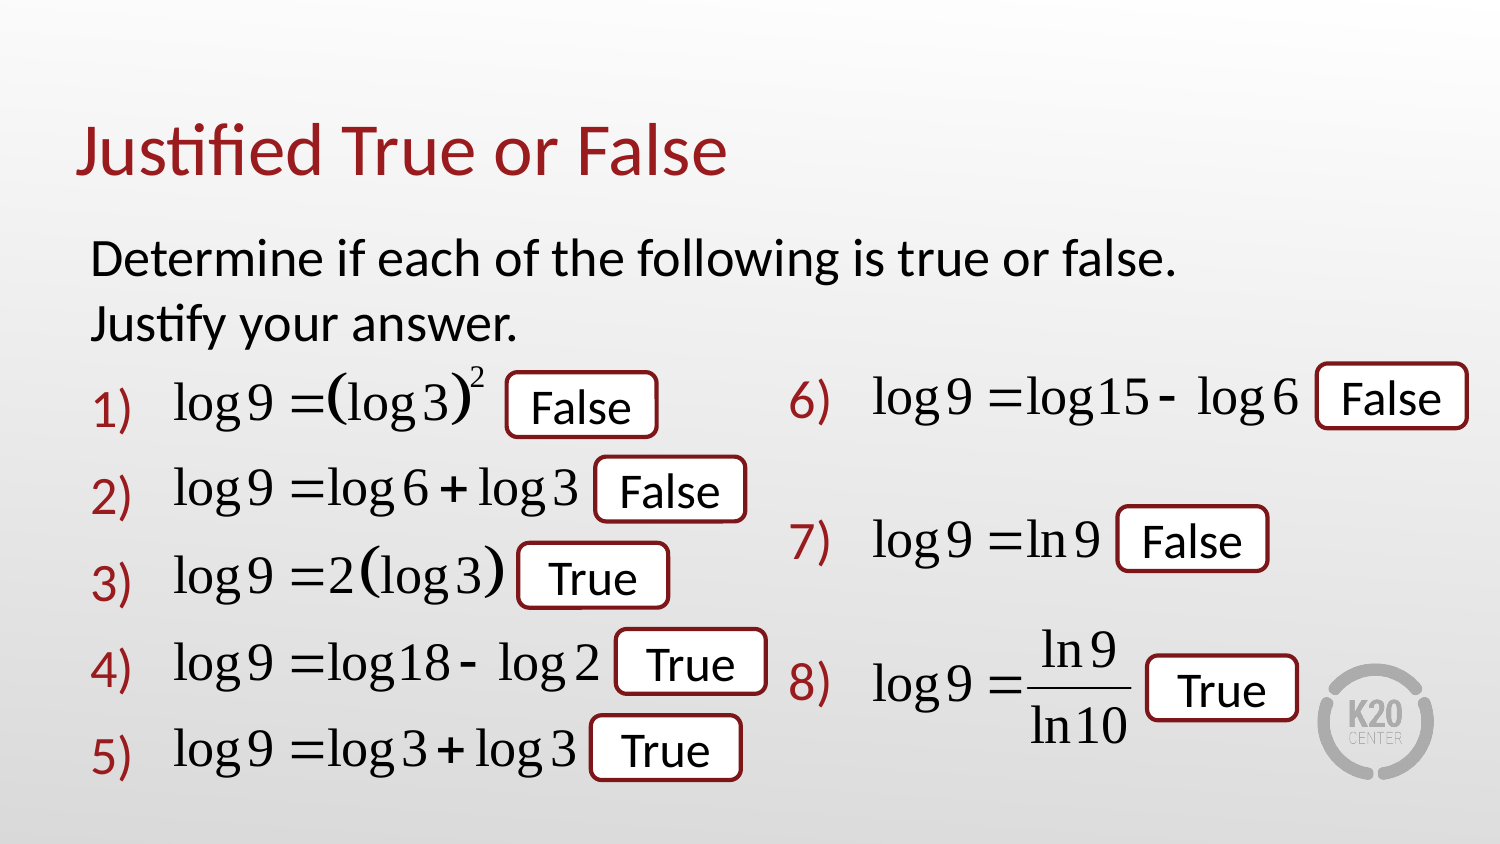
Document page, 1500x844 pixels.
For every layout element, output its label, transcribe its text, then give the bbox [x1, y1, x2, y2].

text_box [170, 636, 605, 698]
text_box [170, 461, 582, 523]
title Justified True or False [75, 50, 1425, 191]
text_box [869, 513, 1106, 575]
text_box True [588, 713, 743, 783]
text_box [170, 357, 490, 446]
text_box False [504, 370, 659, 440]
text_box True [613, 626, 768, 696]
text_box True [516, 540, 671, 610]
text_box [170, 722, 580, 784]
list Determine if each of the following is true or false. Justify your answer. [75, 214, 1425, 779]
text_box False [1115, 504, 1270, 574]
text_box True [1144, 653, 1300, 723]
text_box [869, 620, 1137, 750]
text_box False [1314, 361, 1469, 431]
text_box [773, 356, 1456, 804]
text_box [869, 370, 1304, 432]
text_box False [593, 454, 748, 524]
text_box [170, 541, 505, 619]
